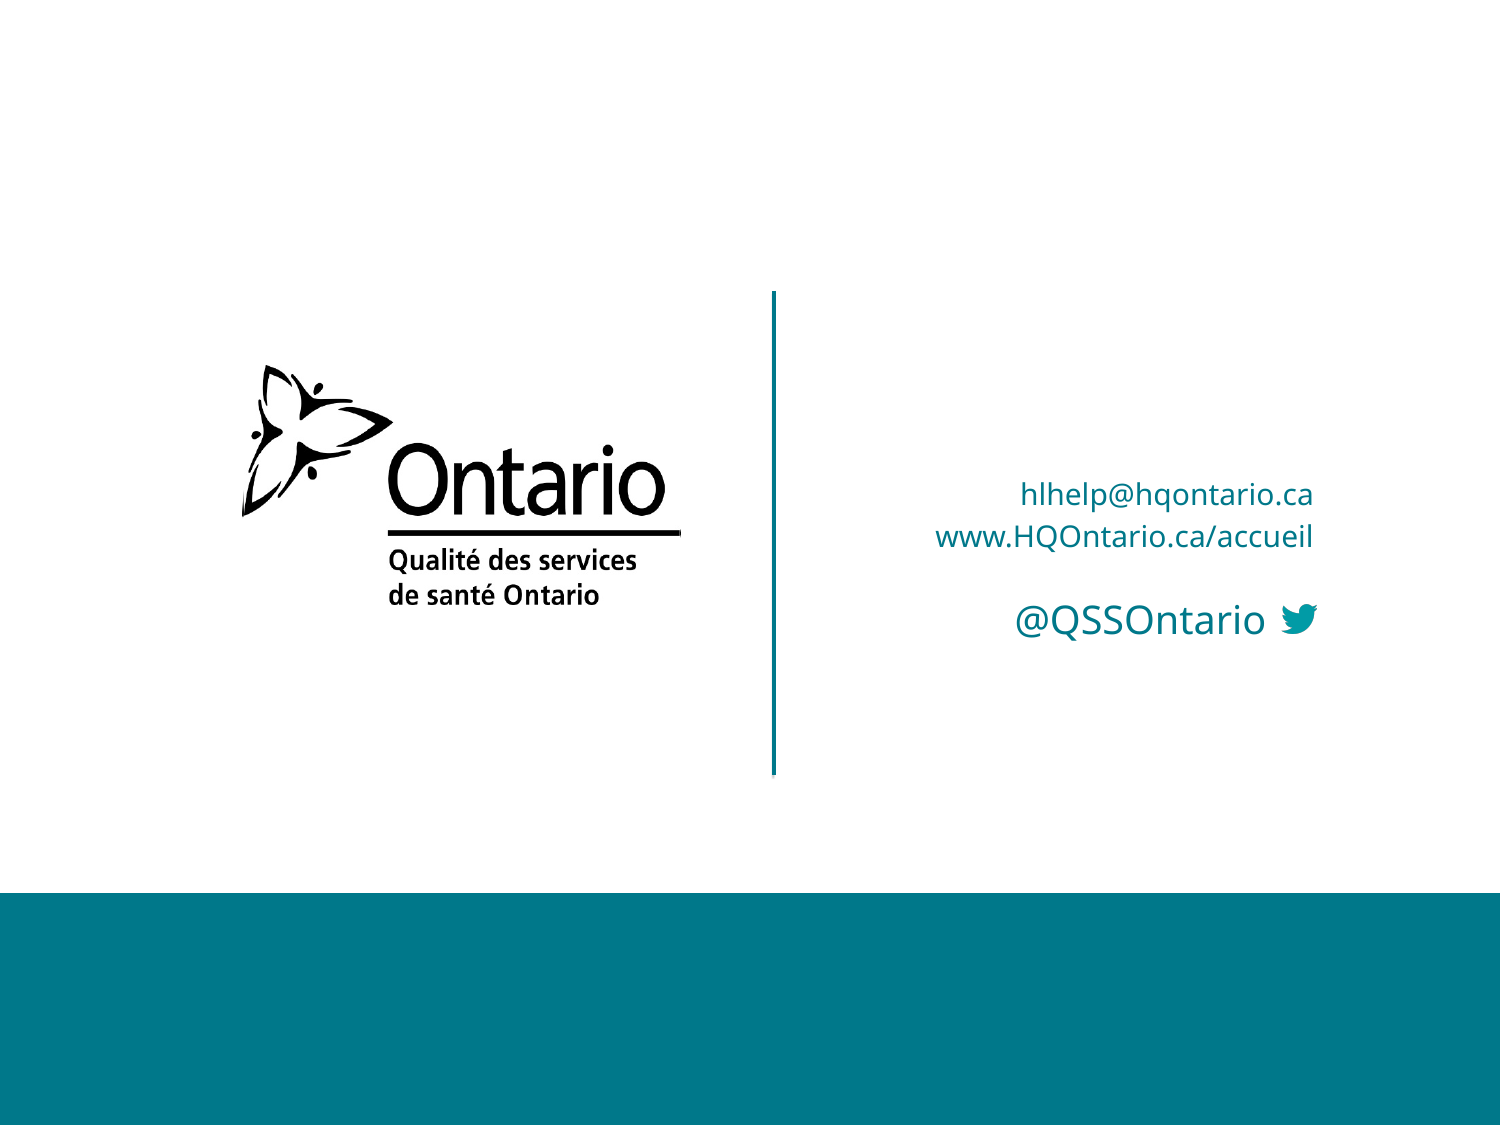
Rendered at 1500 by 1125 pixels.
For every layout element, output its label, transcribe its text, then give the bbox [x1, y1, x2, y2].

text_box @QSSOntario [797, 587, 1282, 682]
picture [243, 365, 681, 605]
list hlhelp@hqontario.ca www.HQOntario.ca/accueil [844, 467, 1329, 563]
picture [1280, 603, 1318, 634]
